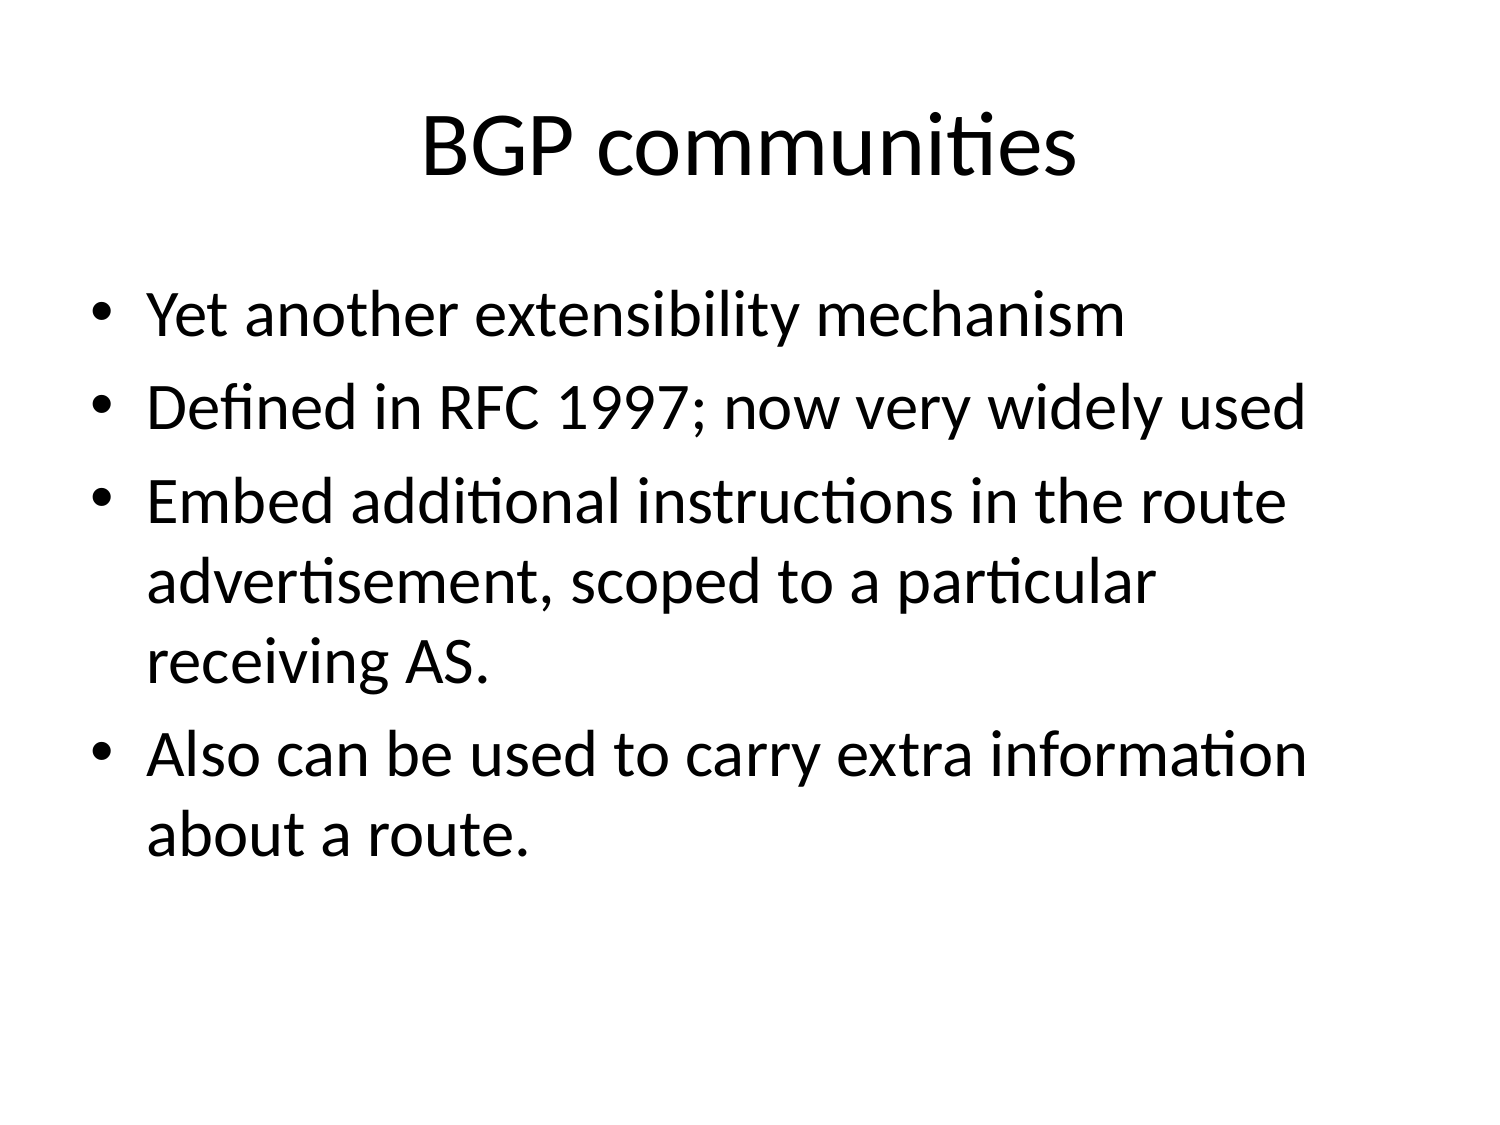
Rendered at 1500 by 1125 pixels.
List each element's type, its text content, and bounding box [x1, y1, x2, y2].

list Yet another extensibility mechanism Defined in RFC 1997; now very widely used Embed additional instructions in the route advertisement, scoped to a particular receiving AS. Also can be used to carry extra information about a route. [75, 262, 1425, 1005]
title BGP communities [75, 45, 1425, 233]
